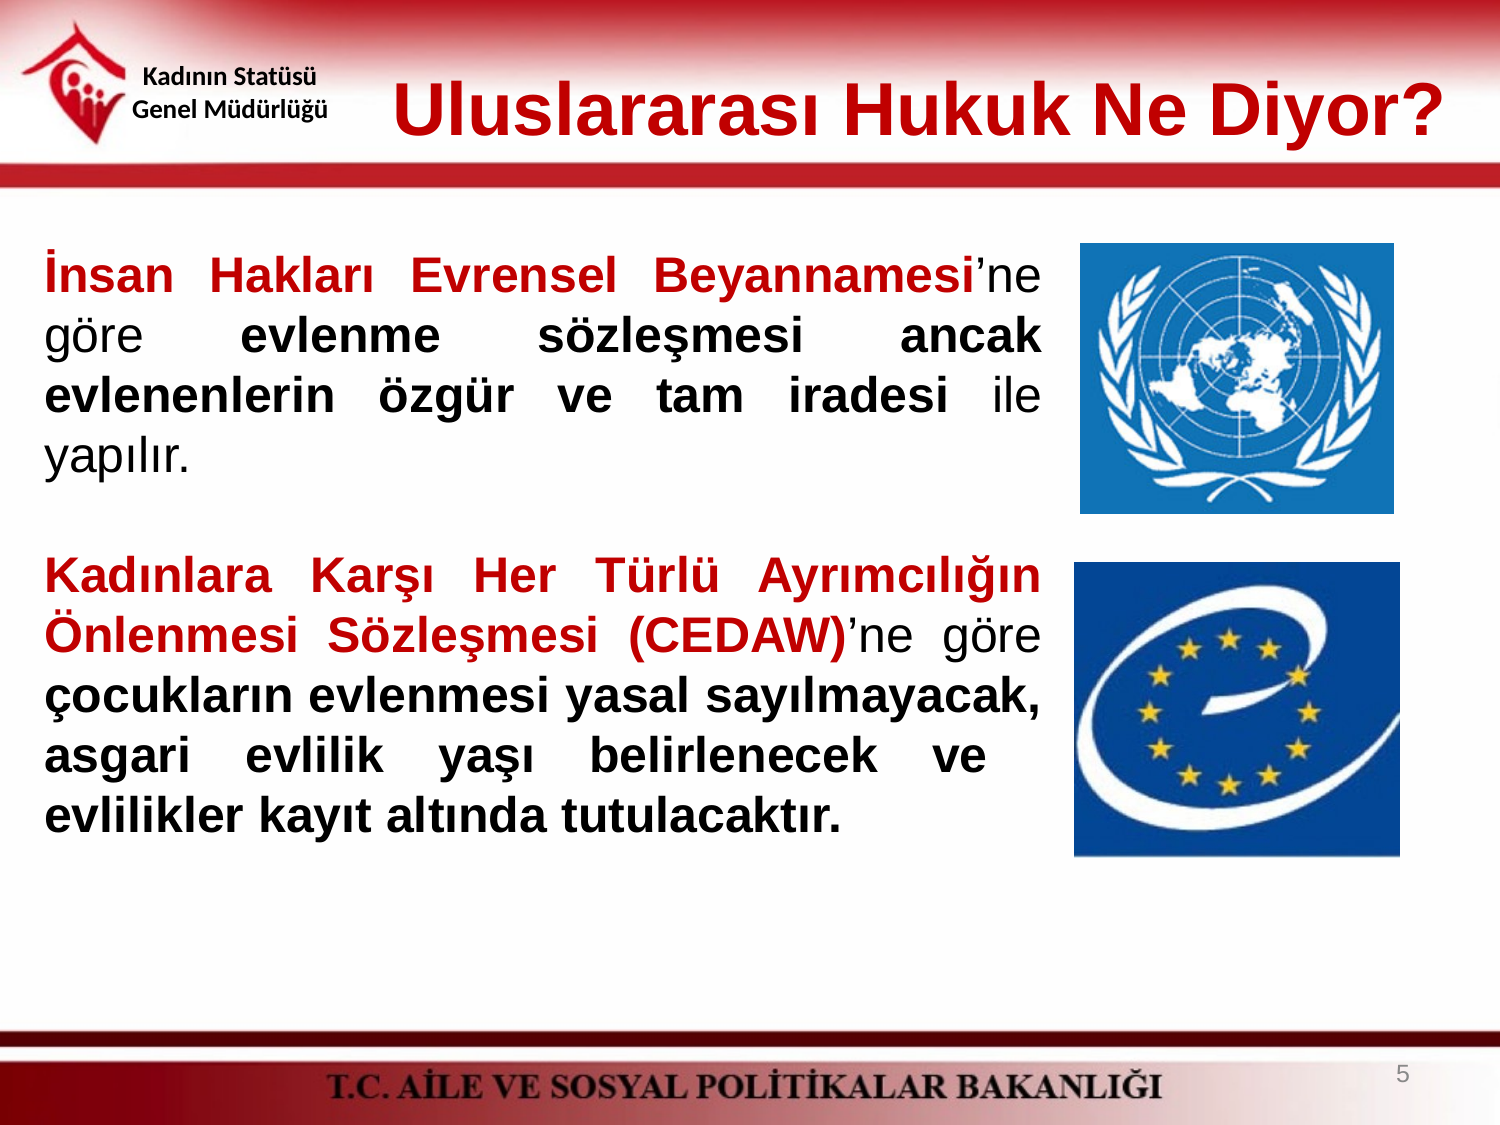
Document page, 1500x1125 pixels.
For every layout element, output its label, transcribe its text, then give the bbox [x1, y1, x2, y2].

text_box İnsan Hakları Evrensel Beyannamesi’ne göre evlenme sözleşmesi ancak evlenenlerin özgür ve tam iradesi ile yapılır. Kadınlara Karşı Her Türlü Ayrımcılığın Önlenmesi Sözleşmesi (CEDAW)’ne göre çocukların evlenmesi yasal sayılmayacak, asgari evlilik yaşı belirlenecek ve evlilikler kayıt altında tutulacaktır. [29, 235, 1058, 850]
title Uluslararası Hukuk Ne Diyor? [253, 42, 1500, 162]
slide_number 5 [1074, 1042, 1425, 1103]
picture [245, 107, 251, 115]
picture [0, 0, 1500, 1125]
